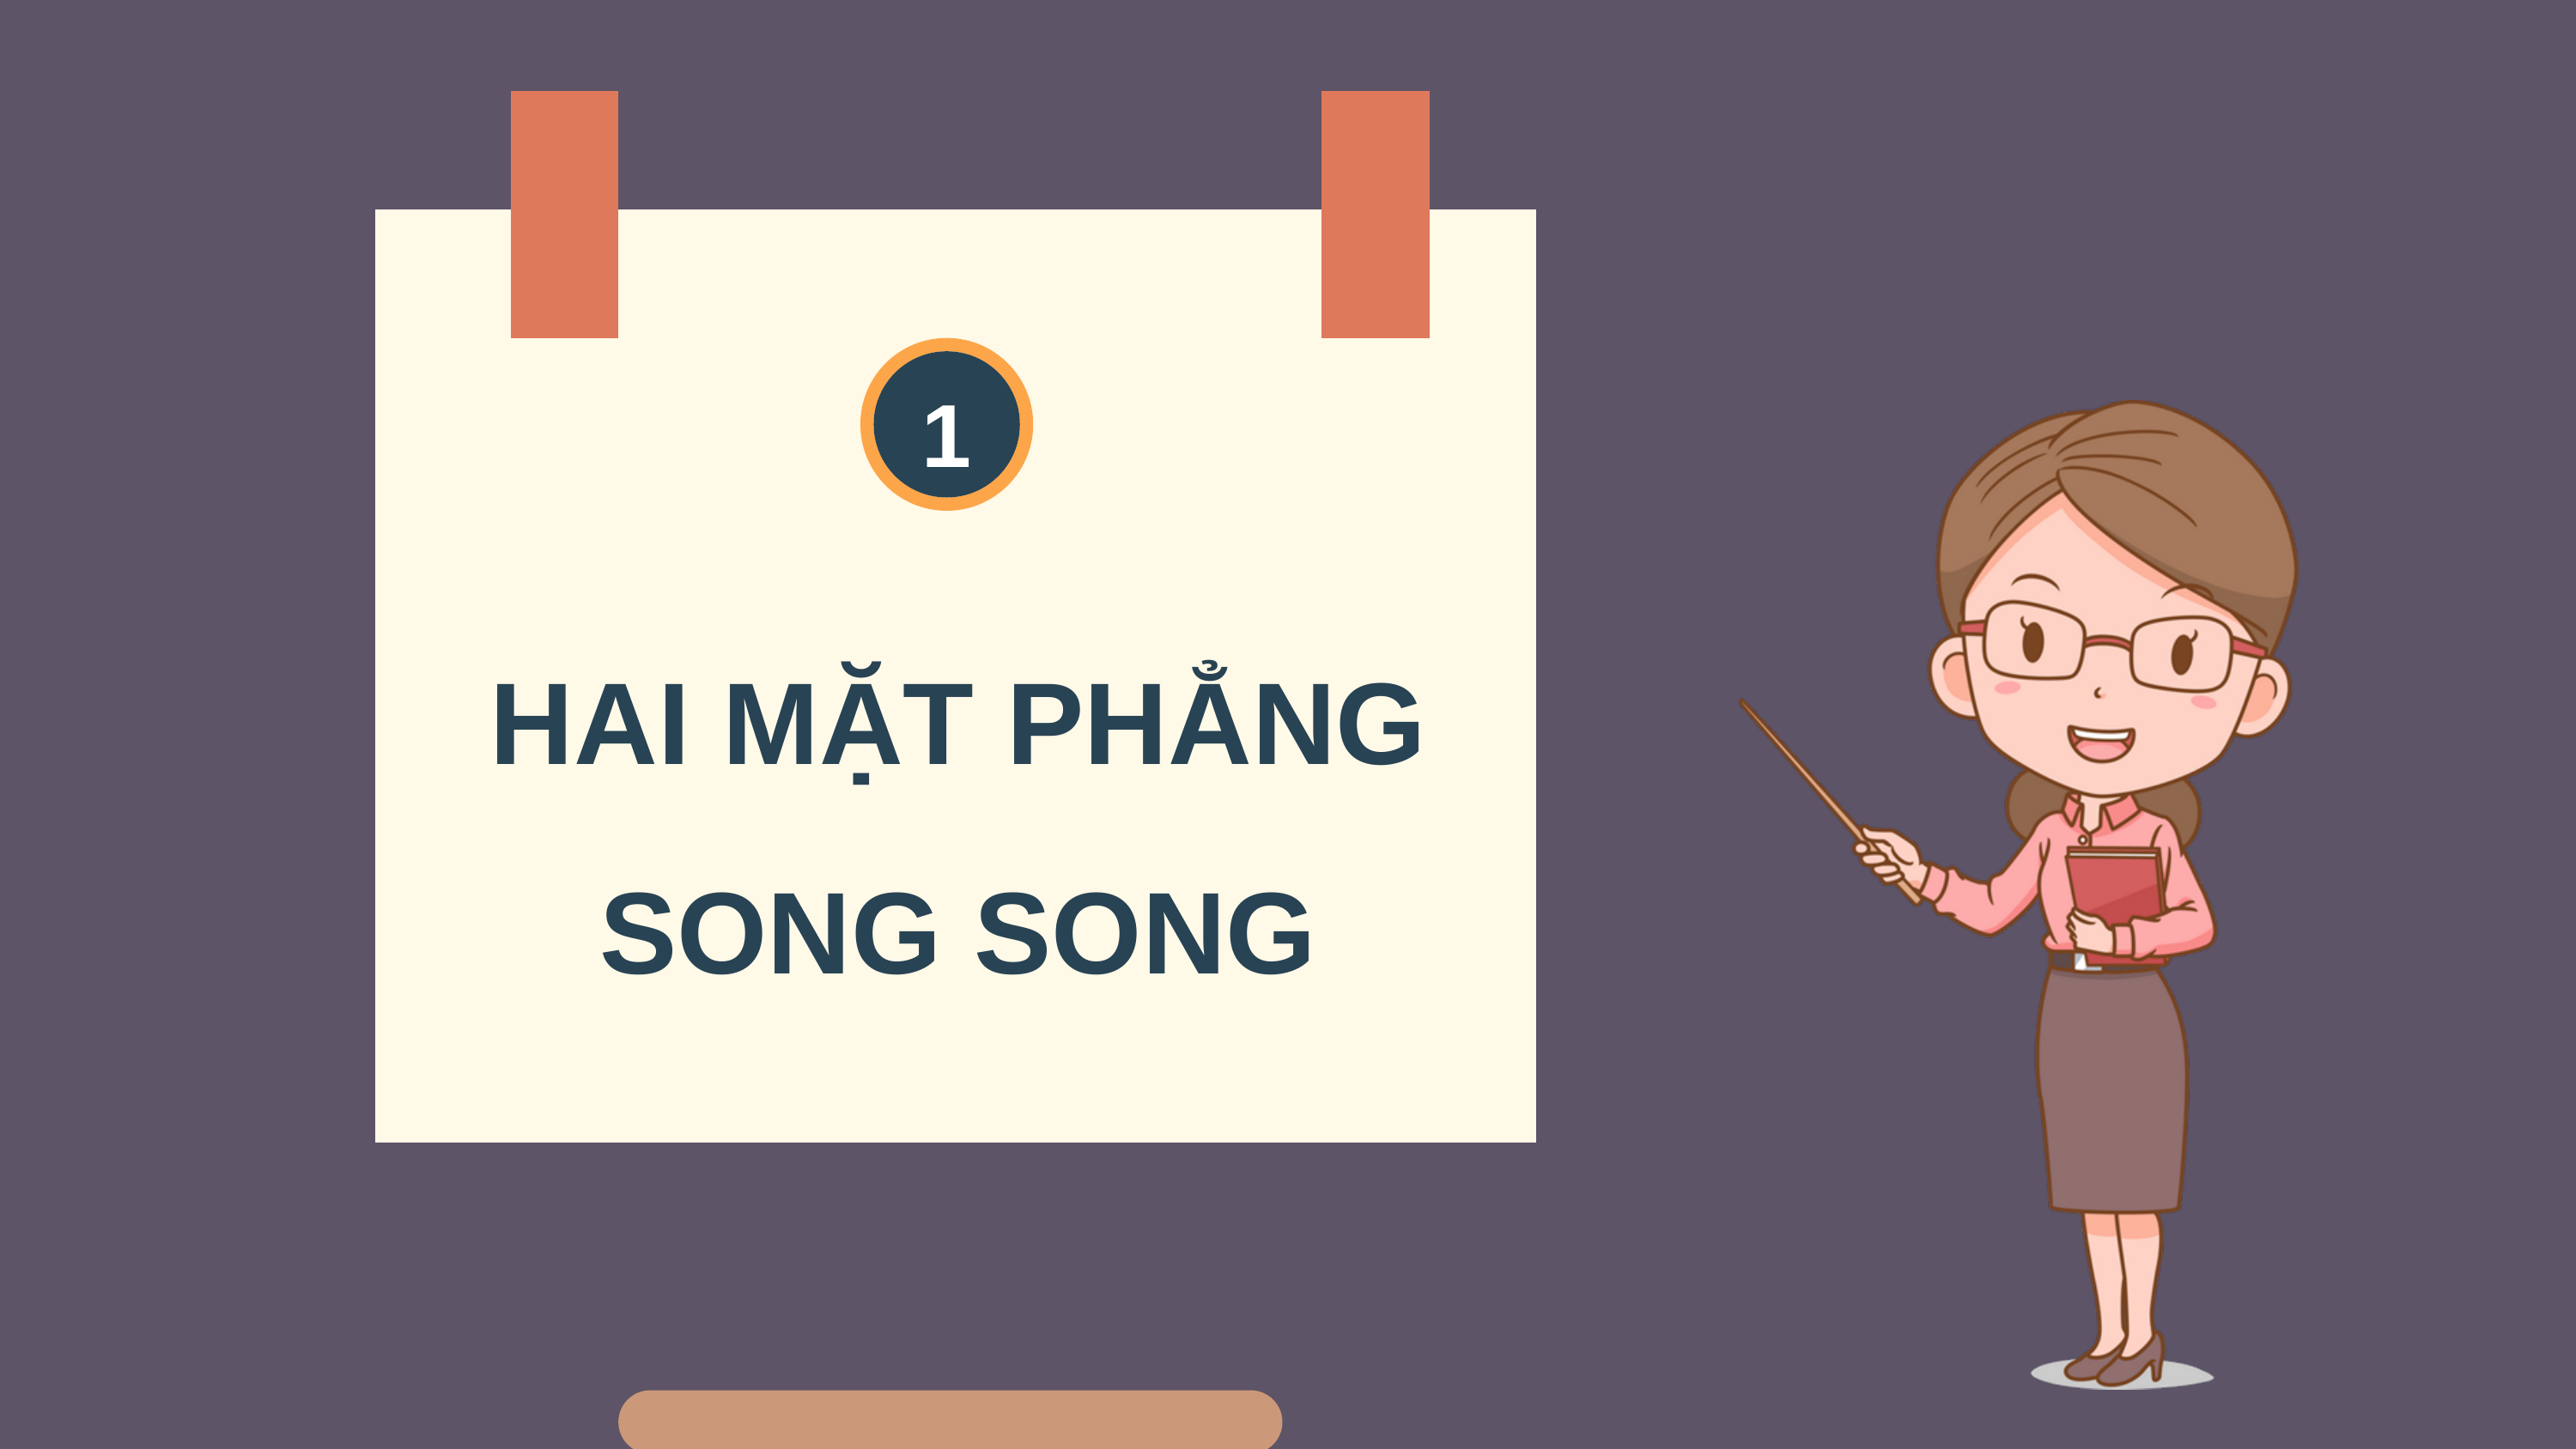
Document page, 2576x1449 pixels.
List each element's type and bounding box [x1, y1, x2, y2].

text_box [1321, 91, 1430, 338]
text_box [617, 1390, 1283, 1449]
picture [1738, 400, 2299, 1390]
text_box [510, 91, 619, 338]
text_box [860, 337, 1034, 512]
text_box [375, 209, 1537, 1143]
